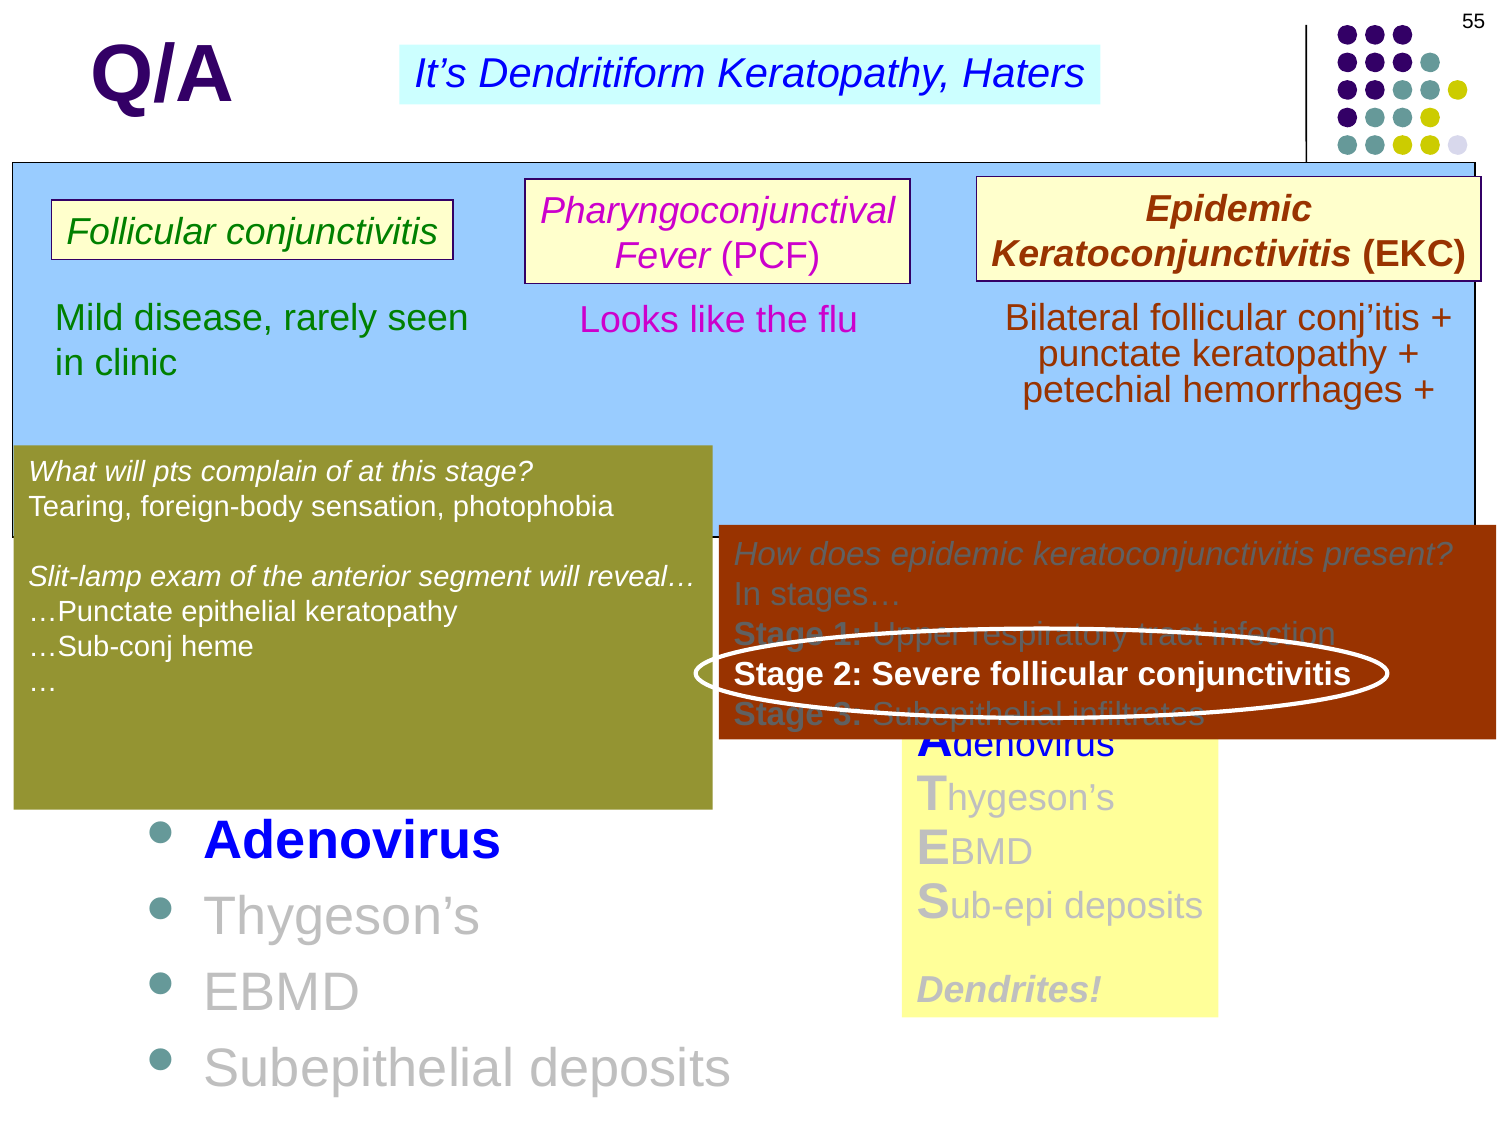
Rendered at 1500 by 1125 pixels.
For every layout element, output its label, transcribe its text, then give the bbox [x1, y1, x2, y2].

text_box What will pts complain of at this stage? Tearing, foreign-body sensation, photophobia Slit-lamp exam of the anterior segment will reveal… …Punctate epithelial keratopathy …Sub-conj heme …Conjunctival membranes What nonocular sign might be found? Preauricular lymphadenopathy [13, 445, 713, 810]
title Q/A [75, 20, 1313, 125]
text_box Follicular conjunctivitis [51, 199, 454, 260]
text_box Epidemic Keratoconjunctivitis (EKC) [976, 176, 1482, 282]
text_box [12, 162, 1475, 538]
text_box The Cornea HSV Acanthamoeba Topical meds EBV Soft CL wear HZO Adenovirus Thygeson’s EBMD Sub-epi deposits Dendrites! [901, 740, 1219, 1018]
text_box It’s Dendritiform Keratopathy, Haters [399, 44, 1101, 105]
slide_number 55 [1149, 0, 1500, 75]
text_box Pharyngoconjunctival Fever (PCF) [525, 178, 911, 284]
text_box How does epidemic keratoconjunctivitis present? In stages… Stage 1: Upper respiratory tract infection Stage 2: Severe follicular conjunctivitis Stage 3: Subepithelial infiltrates [718, 524, 1497, 740]
text_box [693, 626, 1390, 721]
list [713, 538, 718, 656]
text_box Bilateral follicular conj’itis + punctate keratopathy + petechial hemorrhages + conj membranes + lymphadenopathy [990, 294, 1468, 489]
list Dendritiform keratopathy: DDx HSV Acanthamoeba Topical meds EBV Soft CL wear HZO Adenovirus Thygeson’s EBMD Subepithelial deposits [75, 690, 1425, 1038]
text_box Mild disease, rarely seen in clinic [40, 285, 484, 391]
text_box Looks like the flu [564, 287, 874, 348]
